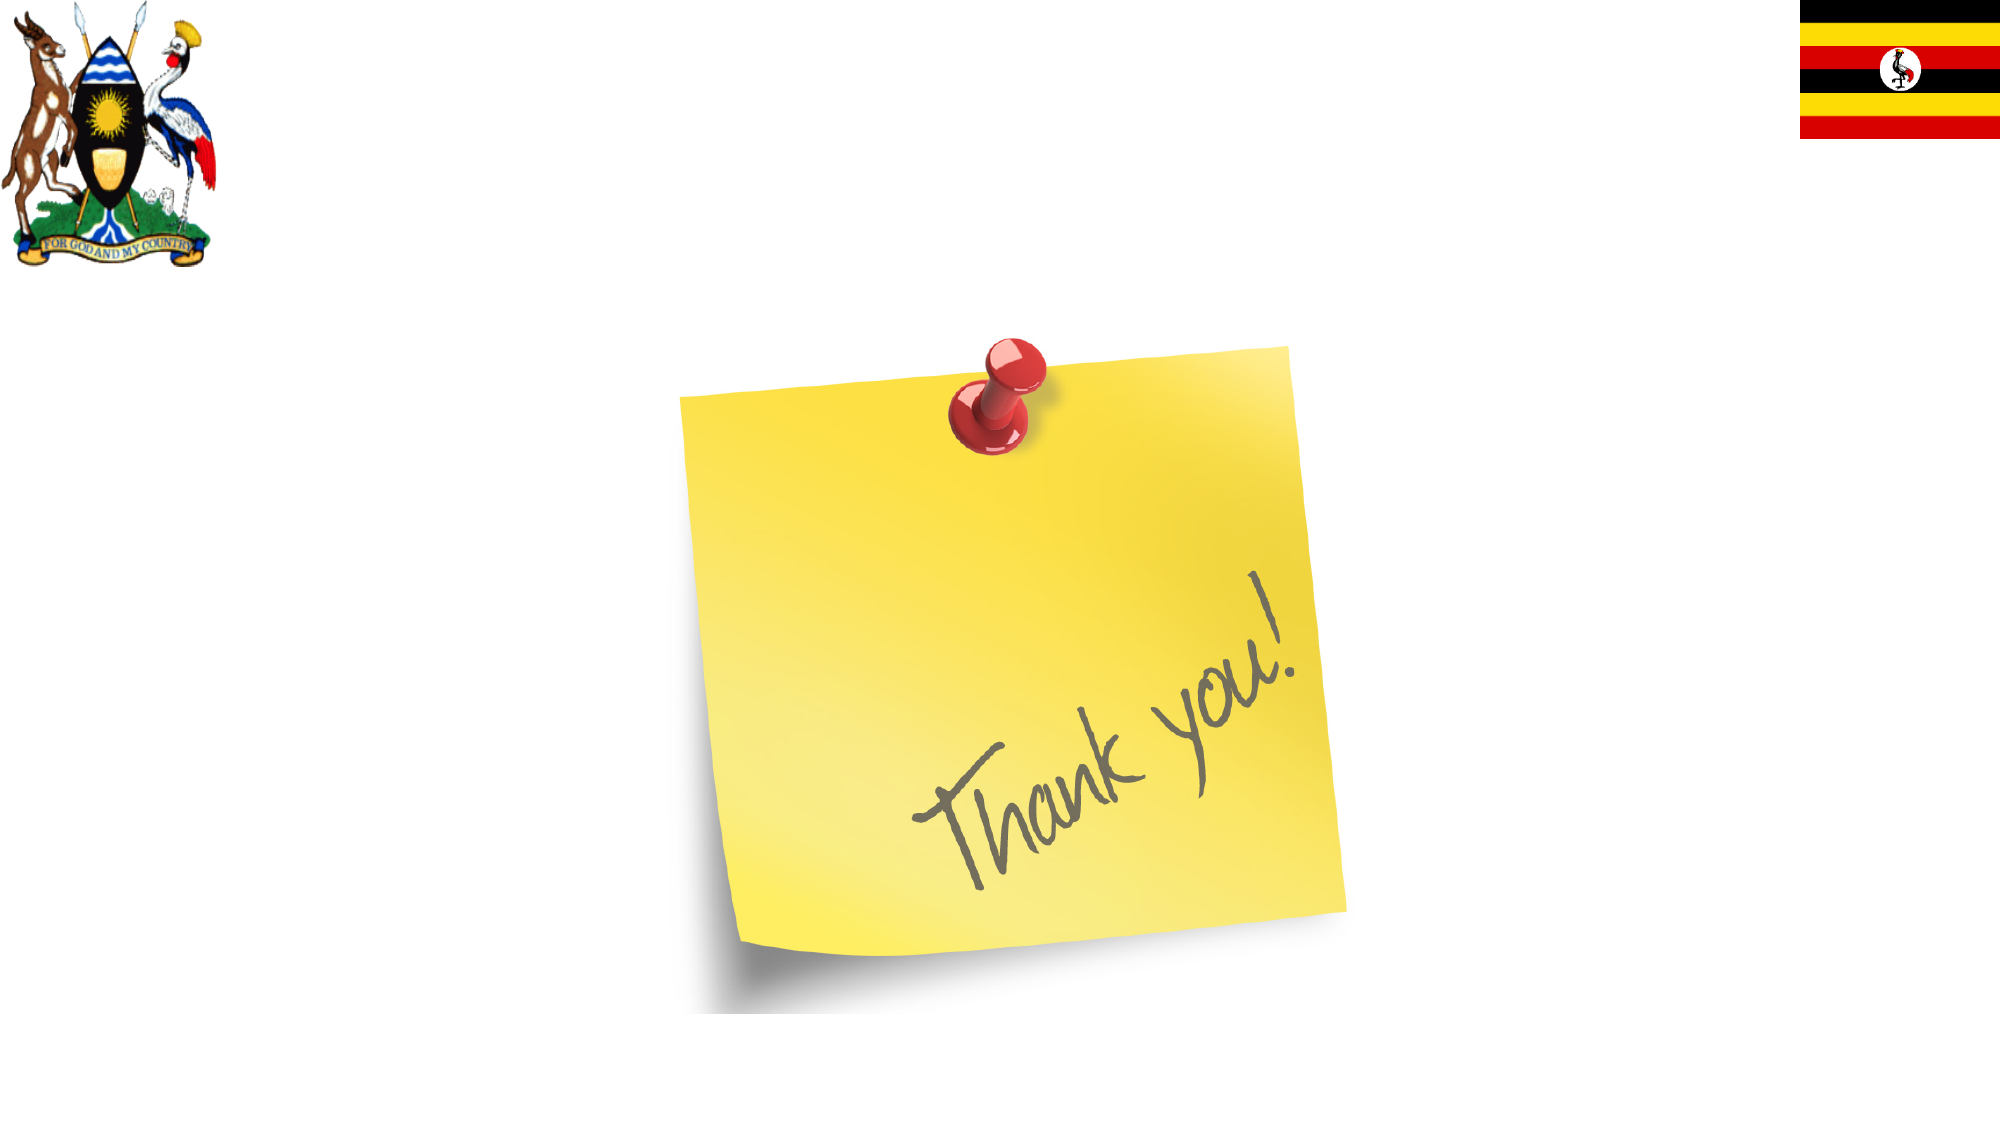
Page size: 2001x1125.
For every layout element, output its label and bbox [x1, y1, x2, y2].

picture [550, 299, 1450, 1014]
picture [0, 0, 217, 267]
picture [1800, 0, 2000, 139]
